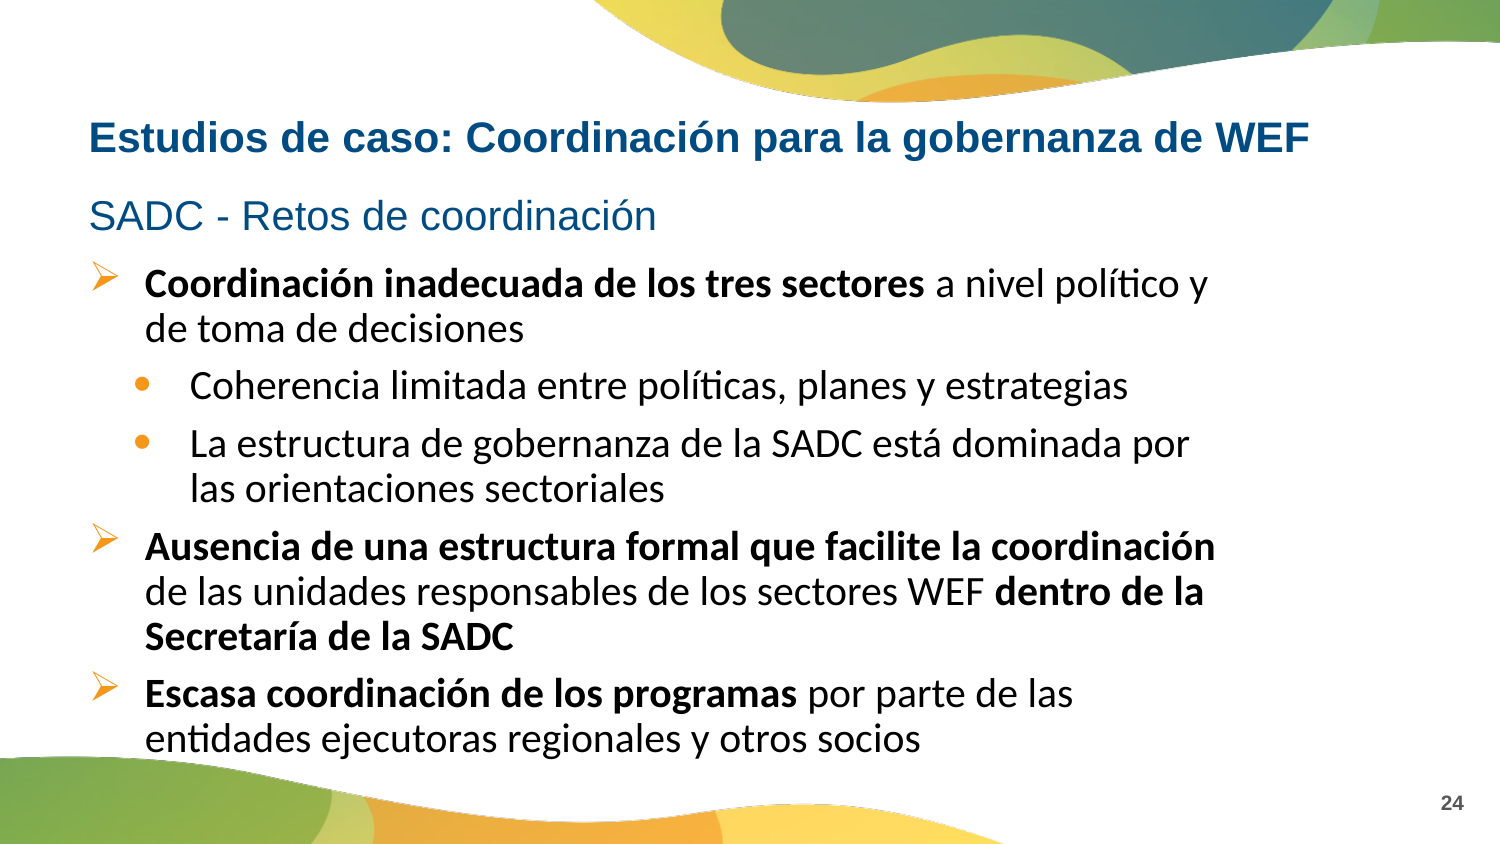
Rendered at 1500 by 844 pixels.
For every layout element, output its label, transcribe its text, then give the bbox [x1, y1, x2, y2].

list Coordinación inadecuada de los tres sectores a nivel político y de toma de decisiones Coherencia limitada entre políticas, planes y estrategias La estructura de gobernanza de la SADC está dominada por las orientaciones sectoriales Ausencia de una estructura formal que facilite la coordinación de las unidades responsables de los sectores WEF dentro de la Secretaría de la SADC Escasa coordinación de los programas por parte de las entidades ejecutoras regionales y otros socios [73, 253, 1251, 806]
picture [0, 0, 1500, 120]
title Estudios de caso: Coordinación para la gobernanza de WEF [73, 94, 1480, 184]
picture [0, 724, 1500, 844]
slide_number 24 [1141, 780, 1479, 826]
list SADC - Retos de coordinación [73, 194, 1480, 240]
